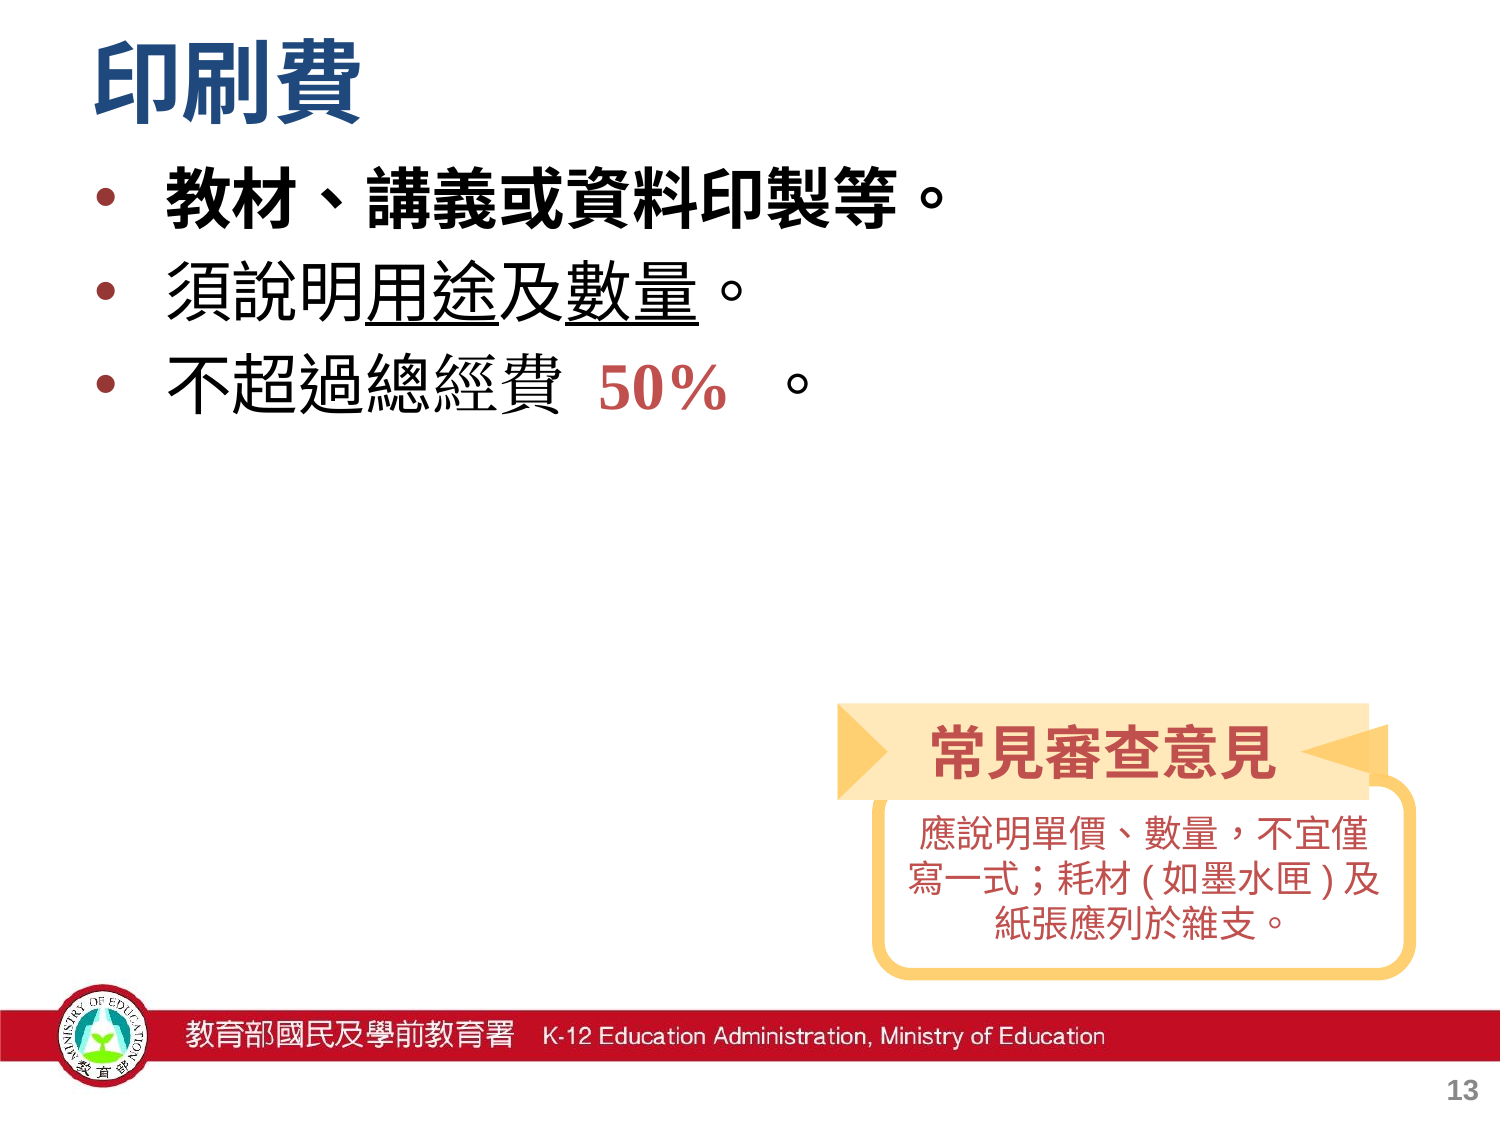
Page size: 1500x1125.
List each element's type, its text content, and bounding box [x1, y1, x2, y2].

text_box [837, 703, 1370, 801]
title 印刷費 [75, 9, 1425, 149]
slide_number 12 [1144, 1058, 1495, 1119]
text_box 應說明單價、數量，不宜僅寫一式；耗材(如墨水匣)及紙張應列於雜支。 [878, 780, 1410, 975]
picture [0, 0, 1500, 1125]
list 教材、講義或資料印製等。 須說明用途及數量。 不超過總經費 50% 。 [75, 149, 1425, 975]
